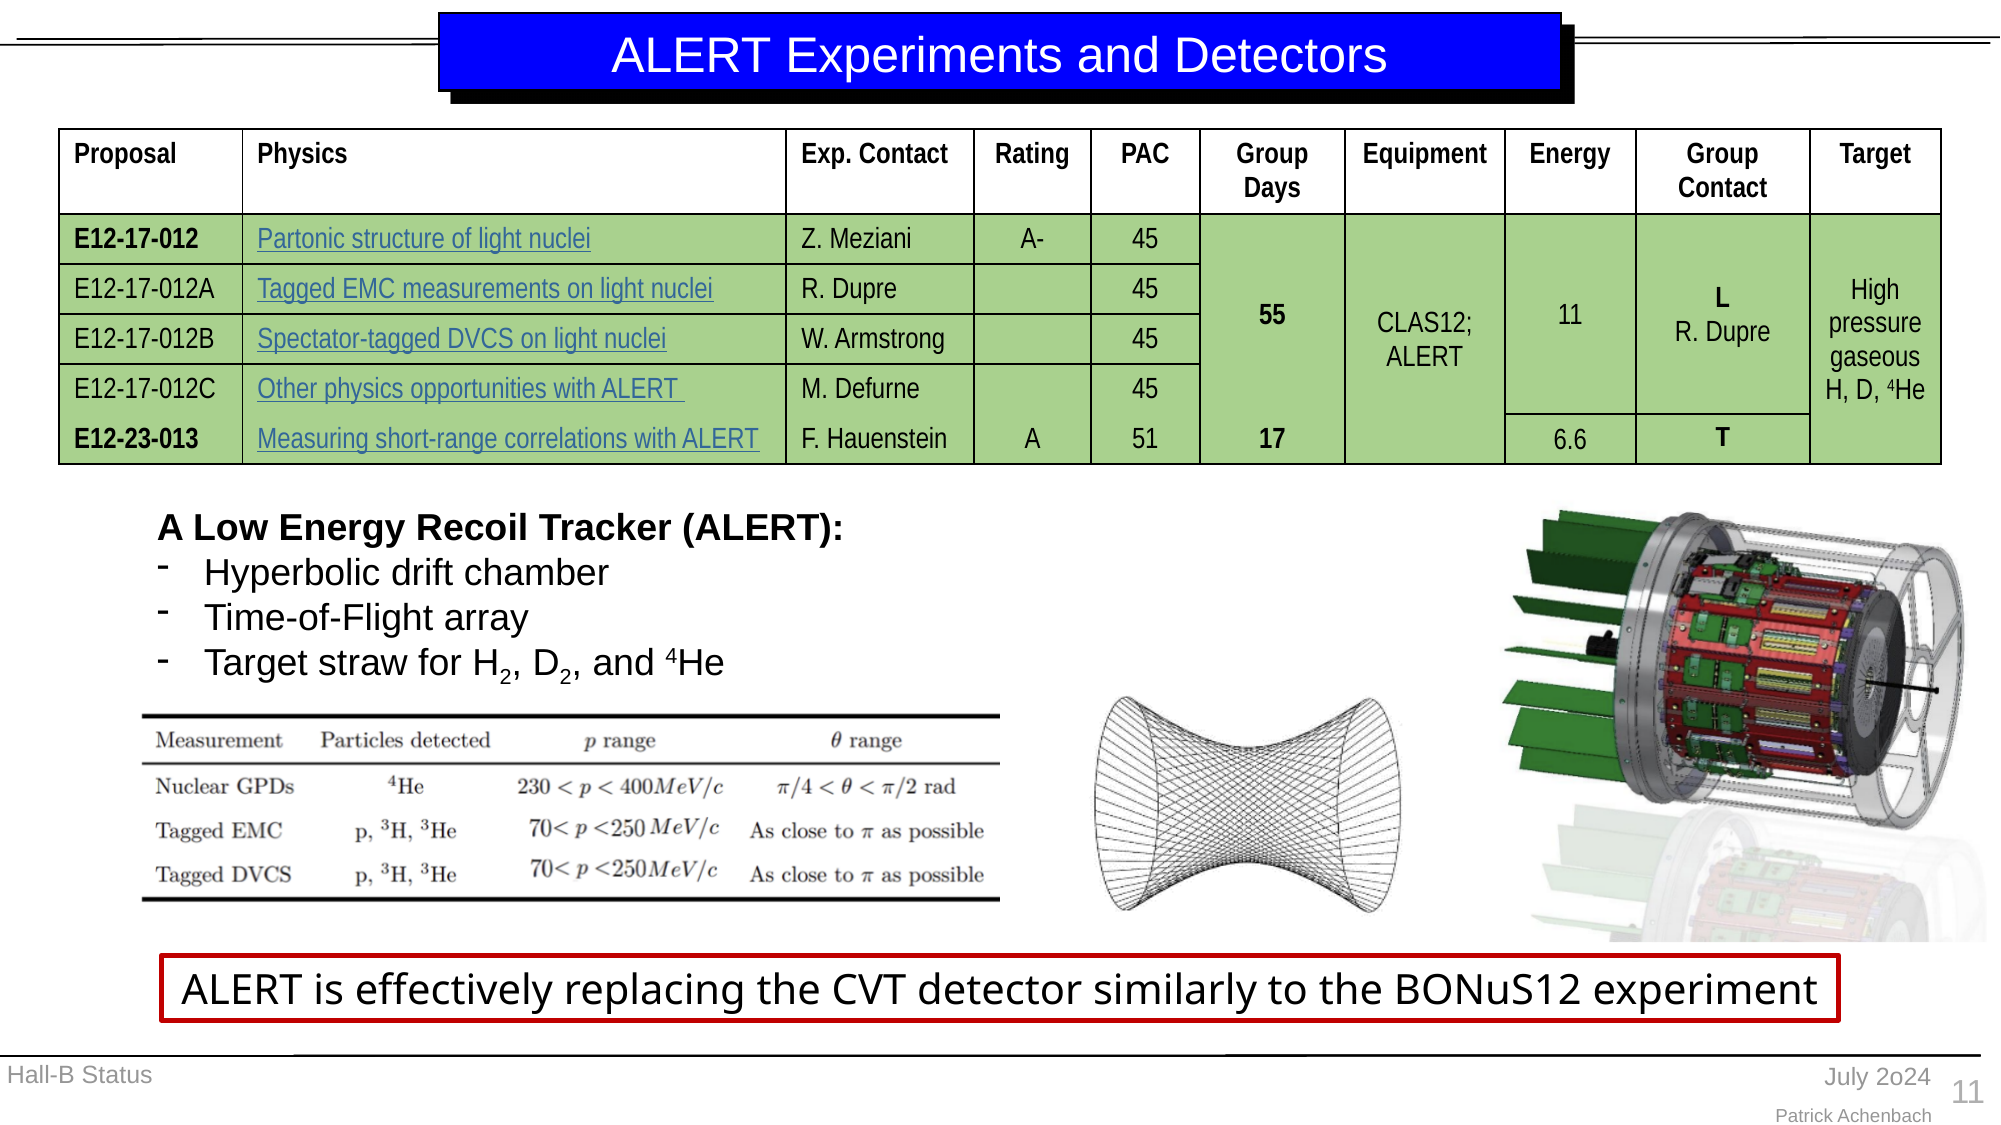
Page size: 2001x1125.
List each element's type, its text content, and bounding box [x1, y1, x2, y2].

table_header Target [1811, 130, 1940, 213]
table_header Rating [975, 130, 1090, 213]
table_header Physics [243, 130, 785, 213]
table_cell 6.6 [1506, 415, 1635, 463]
table_cell 45 [1092, 315, 1199, 363]
table_cell 45 [1092, 365, 1199, 414]
table_cell Partonic structure of light nuclei [243, 215, 785, 263]
table_cell CLAS12; ALERT [1346, 215, 1504, 463]
table_cell E12-17-012B [60, 315, 242, 363]
table_cell 55 [1201, 215, 1344, 414]
table_cell R. Dupre [787, 265, 973, 313]
table_cell [975, 265, 1090, 313]
table_header Equipment [1346, 130, 1504, 213]
table_header PAC [1092, 130, 1199, 213]
table_header Exp. Contact [787, 130, 973, 213]
table_header Group Days [1201, 130, 1344, 213]
table_cell E12-17-012C [60, 365, 242, 414]
table_header Energy [1506, 130, 1635, 213]
table_header Group Contact [1637, 130, 1809, 213]
table_cell T [1637, 415, 1809, 463]
table_cell E12-17-012 [60, 215, 242, 263]
table_cell Z. Meziani [787, 215, 973, 263]
table_header Proposal [60, 130, 242, 213]
table_cell A- [975, 215, 1090, 263]
table_cell F. Hauenstein [787, 414, 973, 463]
table_cell E12-17-012A [60, 265, 242, 313]
table_cell Measuring short-range correlations with ALERT [243, 414, 785, 463]
table_cell W. Armstrong [787, 315, 973, 363]
table_cell 45 [1092, 215, 1199, 263]
table_cell M. Defurne [787, 365, 973, 414]
title ALERT Experiments and Detectors [438, 12, 1562, 92]
table_cell 11 [1506, 215, 1635, 413]
picture [1493, 489, 2000, 954]
picture [140, 710, 1001, 916]
table_cell 45 [1092, 265, 1199, 313]
table_cell 51 [1092, 414, 1199, 463]
table_cell L R. Dupre [1637, 215, 1809, 413]
text_box A Low Energy Recoil Tracker (ALERT): Hyperbolic drift chamber Time-of-Flight array Target straw for H2, D2, and 4He [142, 495, 1235, 832]
picture [1083, 670, 1410, 936]
table_cell Other physics opportunities with ALERT [243, 365, 785, 414]
table_cell [975, 315, 1090, 363]
table_cell Spectator-tagged DVCS on light nuclei [243, 315, 785, 363]
table_cell High pressure gaseous H, D, 4He [1811, 215, 1940, 463]
table_cell A [975, 414, 1090, 463]
table_cell 17 [1201, 414, 1344, 463]
text_box ALERT is effectively replacing the CVT detector similarly to the BONuS12 experiment [161, 955, 1839, 1021]
table_cell Tagged EMC measurements on light nuclei [243, 265, 785, 313]
table_cell [975, 365, 1090, 414]
table_cell E12-23-013 [60, 414, 242, 463]
